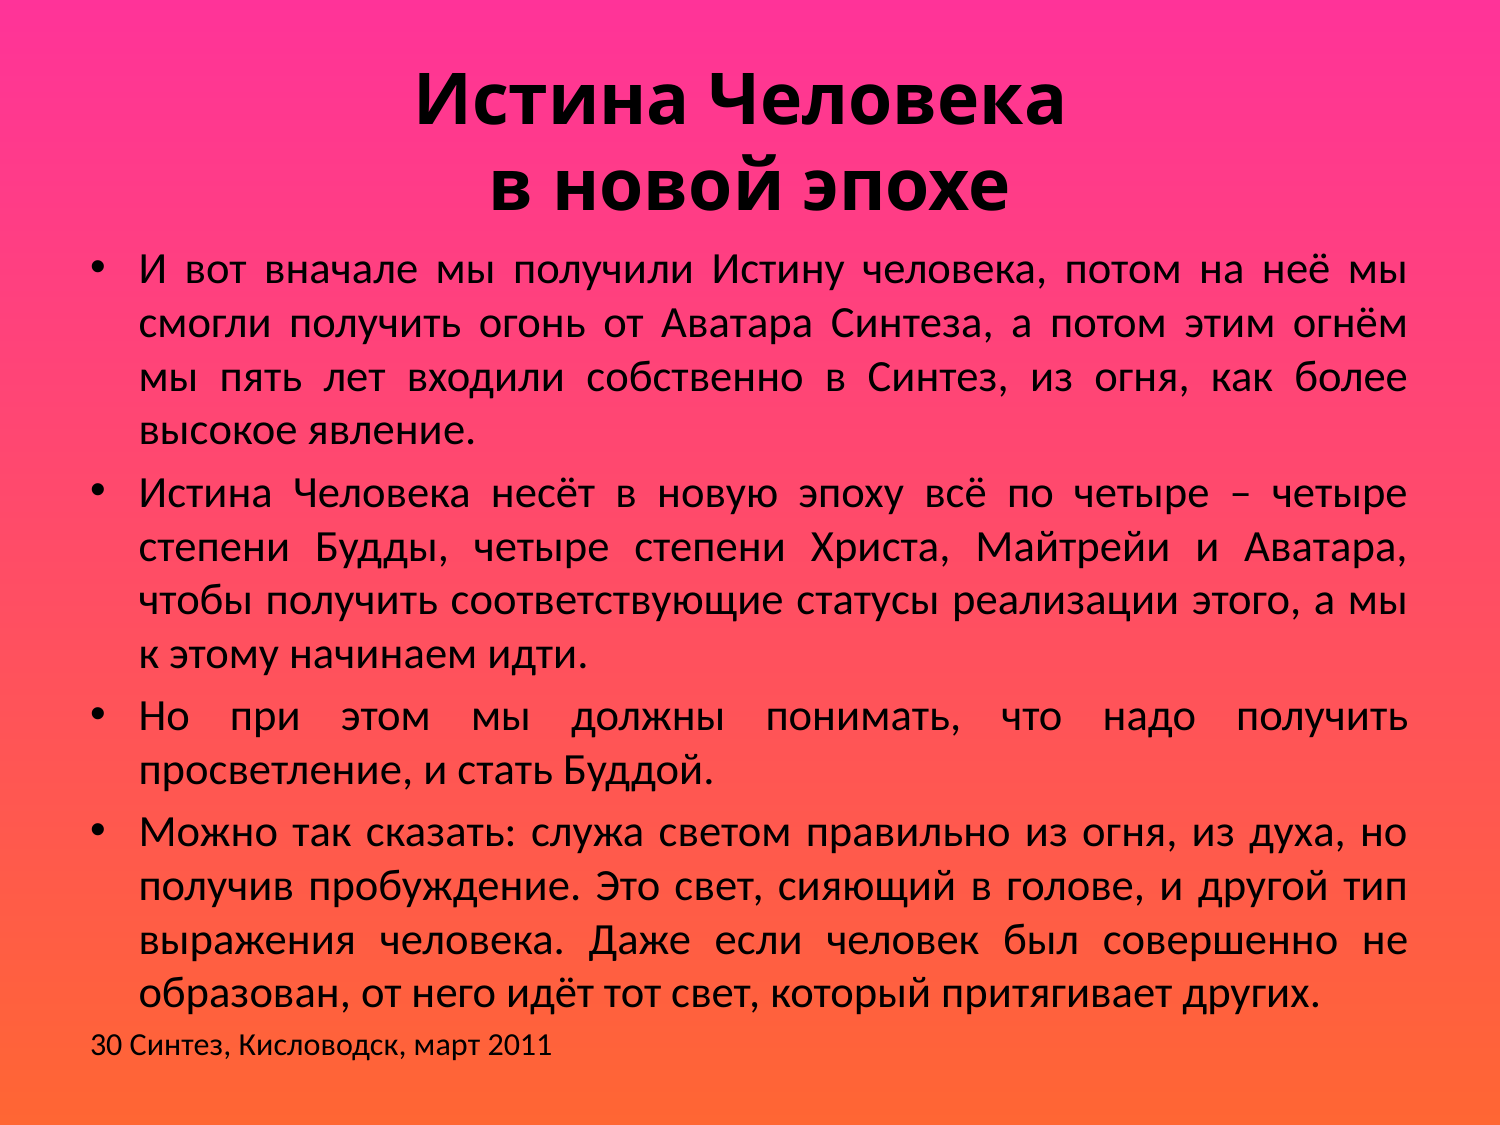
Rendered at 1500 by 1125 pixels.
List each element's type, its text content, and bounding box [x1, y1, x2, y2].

list И вот вначале мы получили Истину человека, потом на неё мы смогли получить огонь от Аватара Синтеза, а потом этим огнём мы пять лет входили собственно в Синтез, из огня, как более высокое явление. Истина Человека несёт в новую эпоху всё по четыре – четыре степени Будды, четыре степени Христа, Майтрейи и Аватара, чтобы получить соответствующие статусы реализации этого, а мы к этому начинаем идти. Но при этом мы должны понимать, что надо получить просветление, и стать Буддой. Можно так сказать: служа светом правильно из огня, из духа, но получив пробуждение. Это свет, сияющий в голове, и другой тип выражения человека. Даже если человек был совершенно не образован, от него идёт тот свет, который притягивает других. 30 Синтез, Кисловодск, март 2011 [75, 231, 1425, 1083]
title Истина Человека в новой эпохе [75, 45, 1425, 231]
